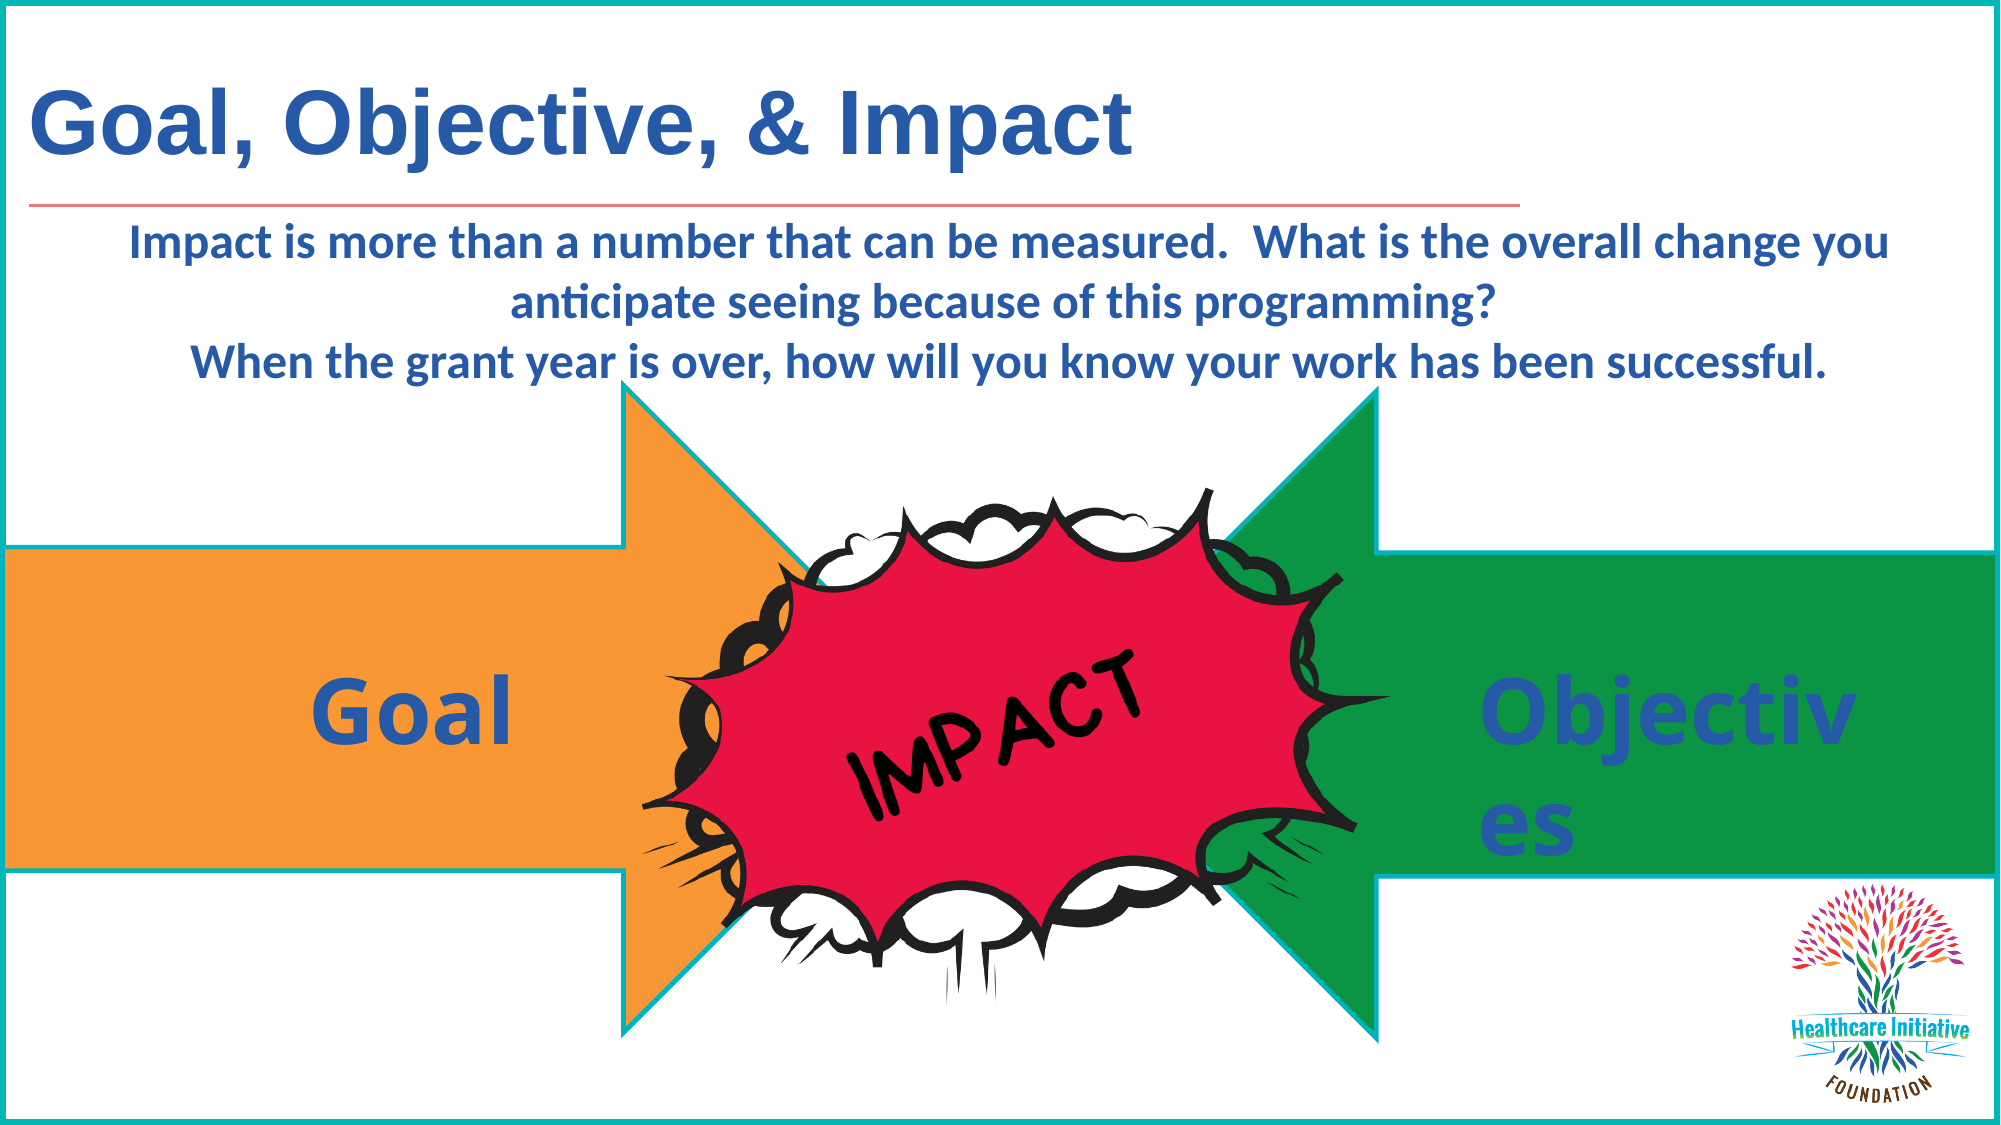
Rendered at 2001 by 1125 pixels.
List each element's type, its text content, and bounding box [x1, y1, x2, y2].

text_box [1460, 551, 1999, 878]
text_box Goal [245, 645, 531, 771]
picture [559, 397, 1460, 1125]
text_box [1, 546, 559, 872]
text_box Objectives [1462, 645, 1884, 881]
text_box [622, 382, 637, 397]
text_box [1736, 838, 1989, 1106]
text_box Impact is more than a number that can be measured. What is the overall change you anticipate seeing because of this programming? When the grant year is over, how will you know your work has been successful. [90, 200, 1929, 396]
title Goal, Objective, & Impact [13, 64, 1739, 185]
